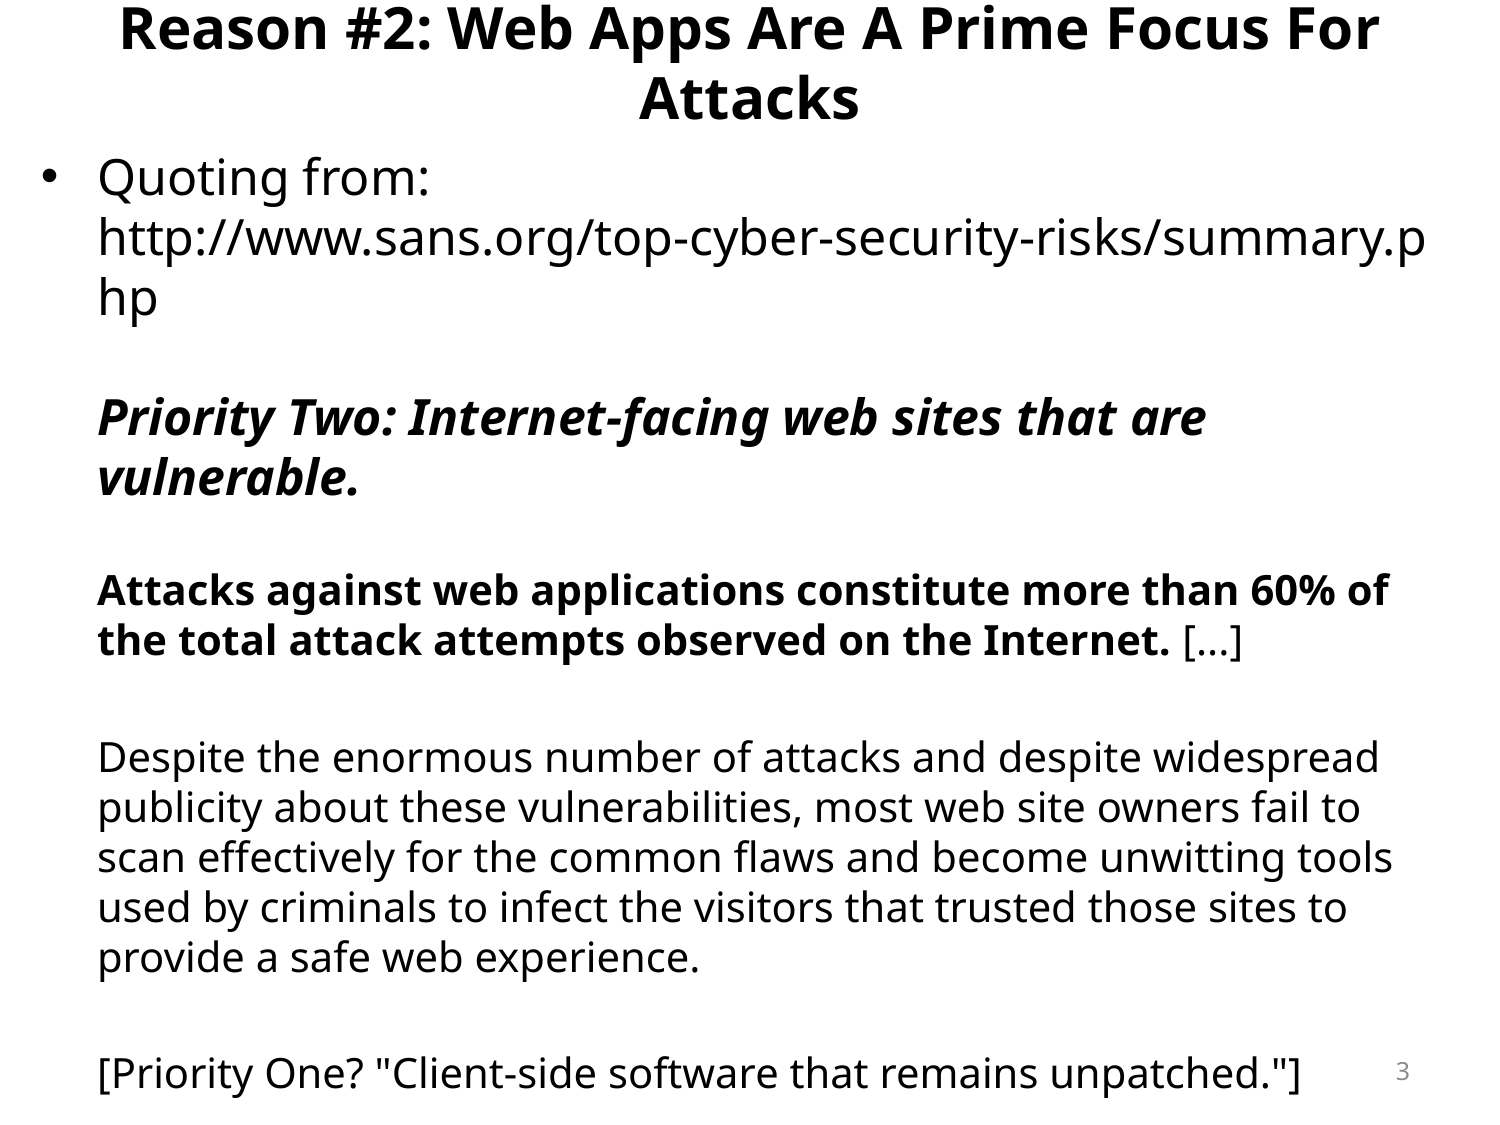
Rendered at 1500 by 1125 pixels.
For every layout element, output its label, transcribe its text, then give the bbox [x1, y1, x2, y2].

slide_number 3 [1074, 1042, 1425, 1103]
list Quoting from: http://www.sans.org/top-cyber-security-risks/summary.php Priority Two: Internet-facing web sites that are vulnerable. Attacks against web applications constitute more than 60% of the total attack attempts observed on the Internet. [...] Despite the enormous number of attacks and despite widespread publicity about these vulnerabilities, most web site owners fail to scan effectively for the common flaws and become unwitting tools used by criminals to infect the visitors that trusted those sites to provide a safe web experience. [Priority One? "Client-side software that remains unpatched."] [25, 137, 1468, 1087]
title Reason #2: Web Apps Are A Prime Focus For Attacks [0, 24, 1500, 98]
